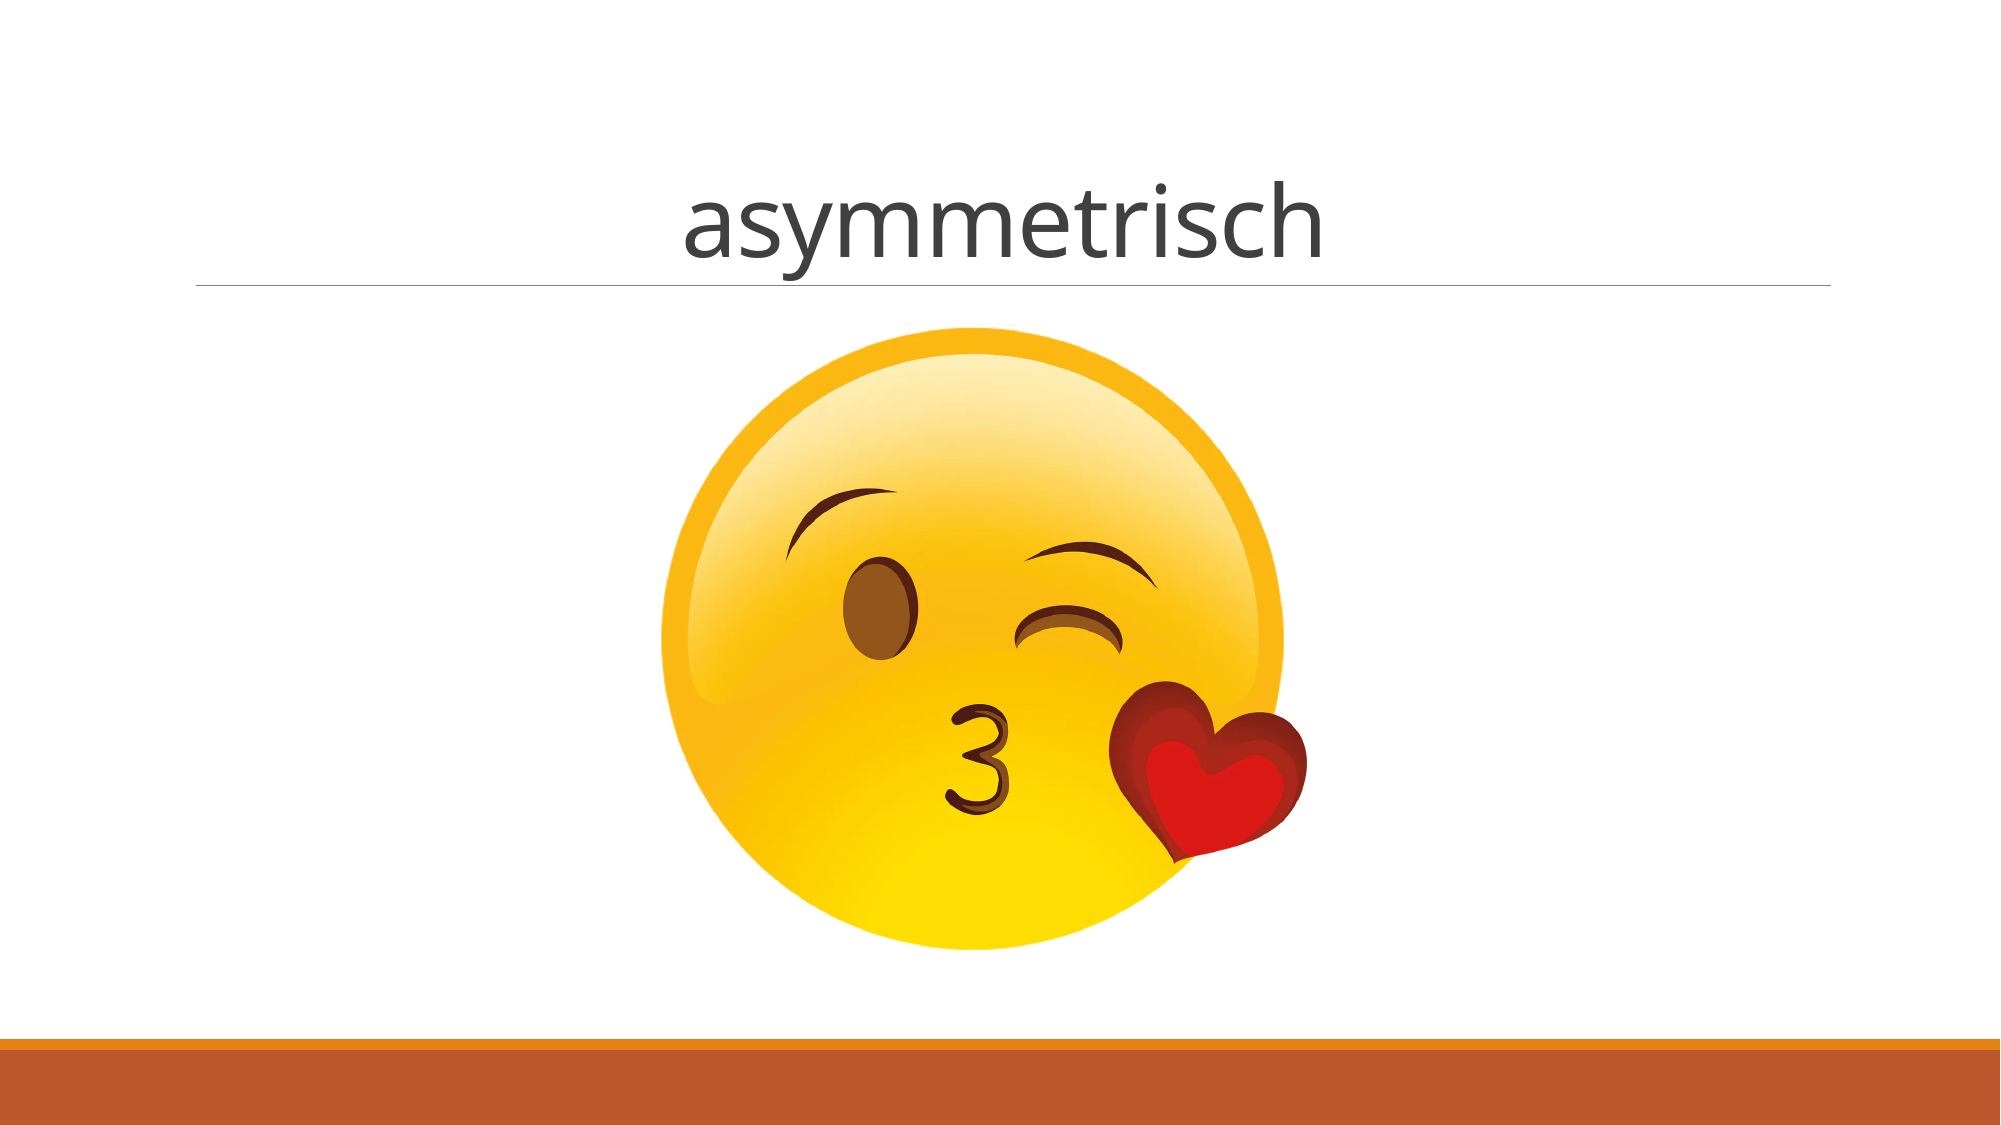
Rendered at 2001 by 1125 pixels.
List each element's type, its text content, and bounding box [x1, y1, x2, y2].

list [652, 315, 1314, 977]
title asymmetrisch [180, 47, 1830, 285]
